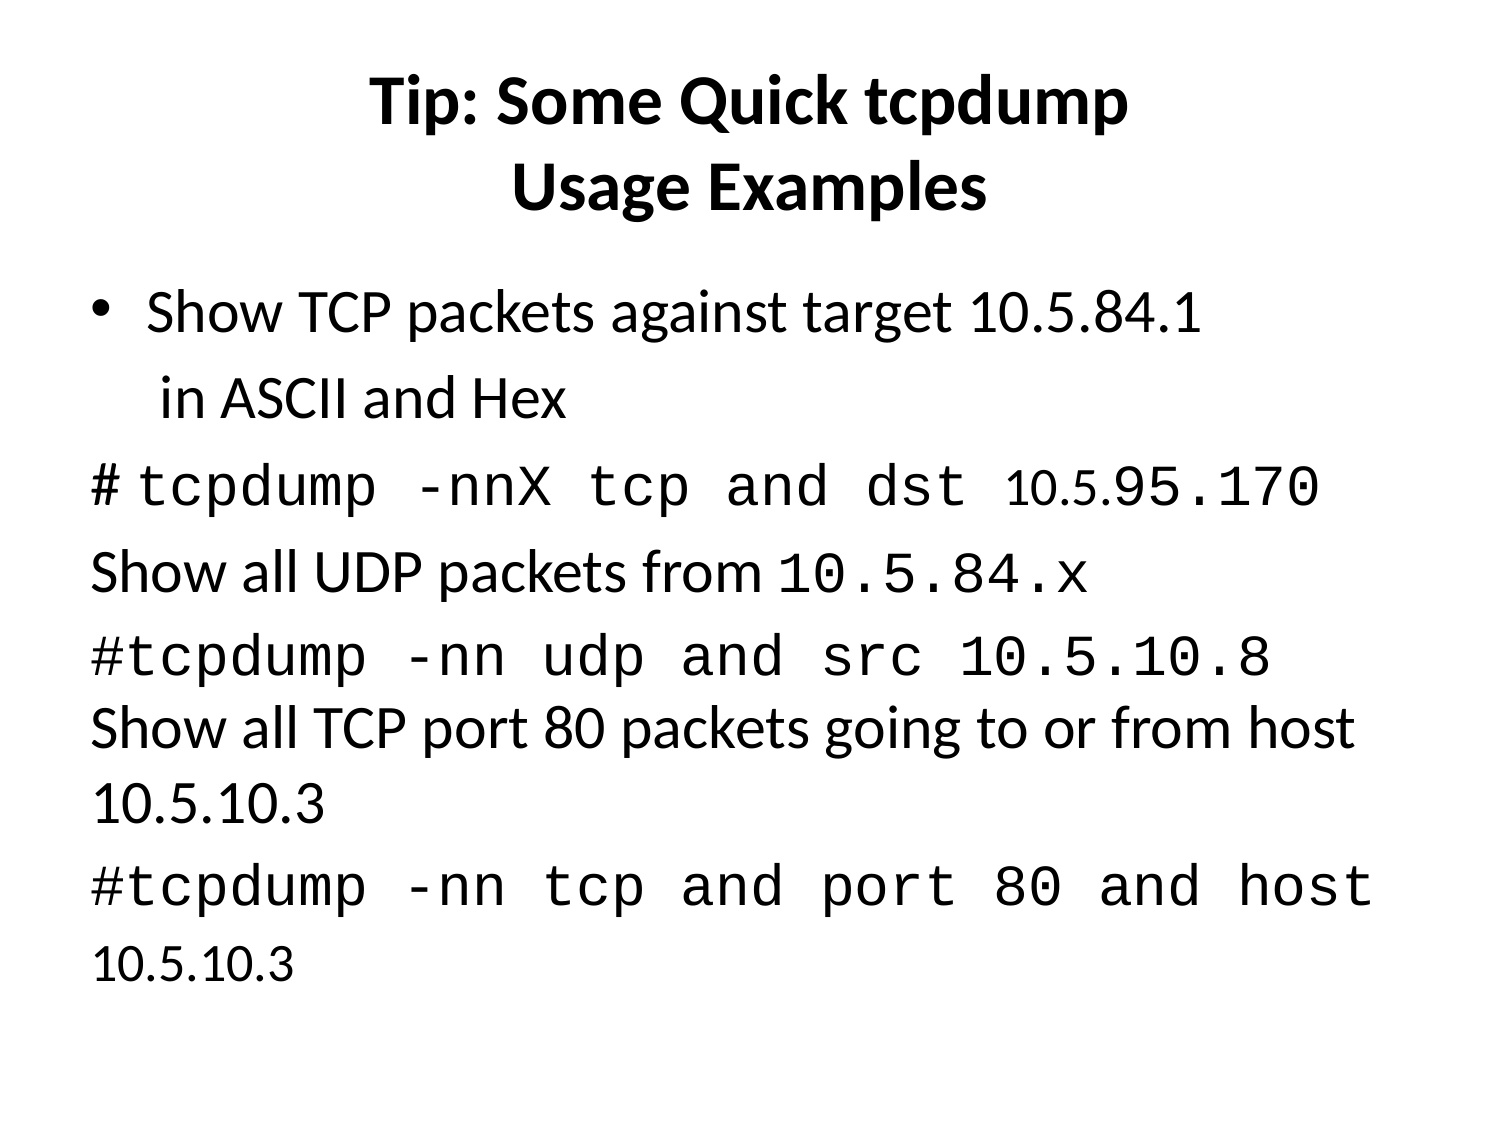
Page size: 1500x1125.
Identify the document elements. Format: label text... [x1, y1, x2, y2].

title Tip: Some Quick tcpdump Usage Examples [75, 45, 1425, 233]
list Show TCP packets against target 10.5.84.1 in ASCII and Hex # tcpdump -nnX tcp and dst 10.5.95.170 Show all UDP packets from 10.5.84.x #tcpdump -nn udp and src 10.5.10.8 Show all TCP port 80 packets going to or from host 10.5.10.3 #tcpdump -nn tcp and port 80 and host 10.5.10.3 [75, 262, 1425, 1005]
